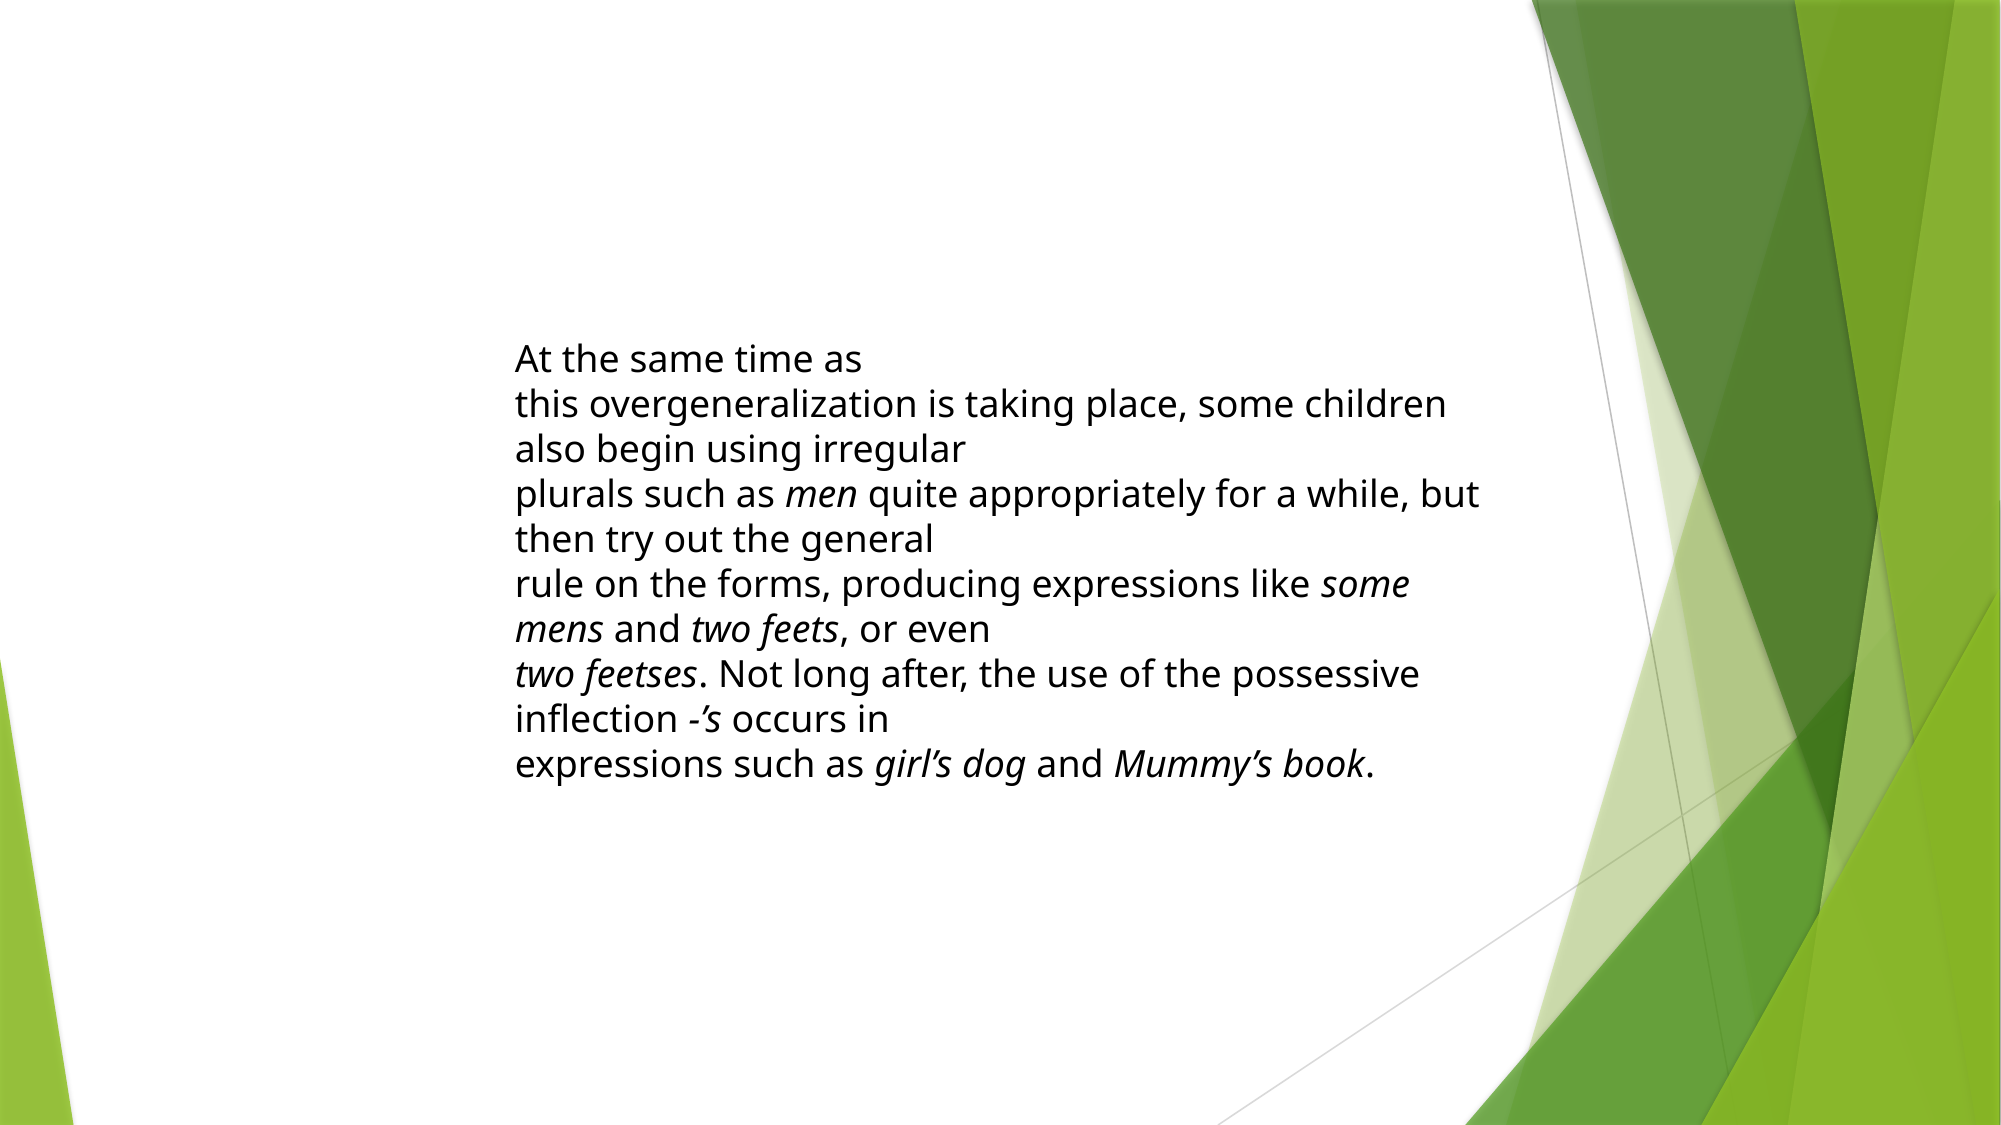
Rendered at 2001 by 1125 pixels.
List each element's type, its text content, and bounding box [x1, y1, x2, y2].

text_box At the same time as this overgeneralization is taking place, some children also begin using irregular plurals such as men quite appropriately for a while, but then try out the general rule on the forms, producing expressions like some mens and two feets, or even two feetses. Not long after, the use of the possessive inflection -’s occurs in expressions such as girl’s dog and Mummy’s book. [500, 327, 1500, 793]
